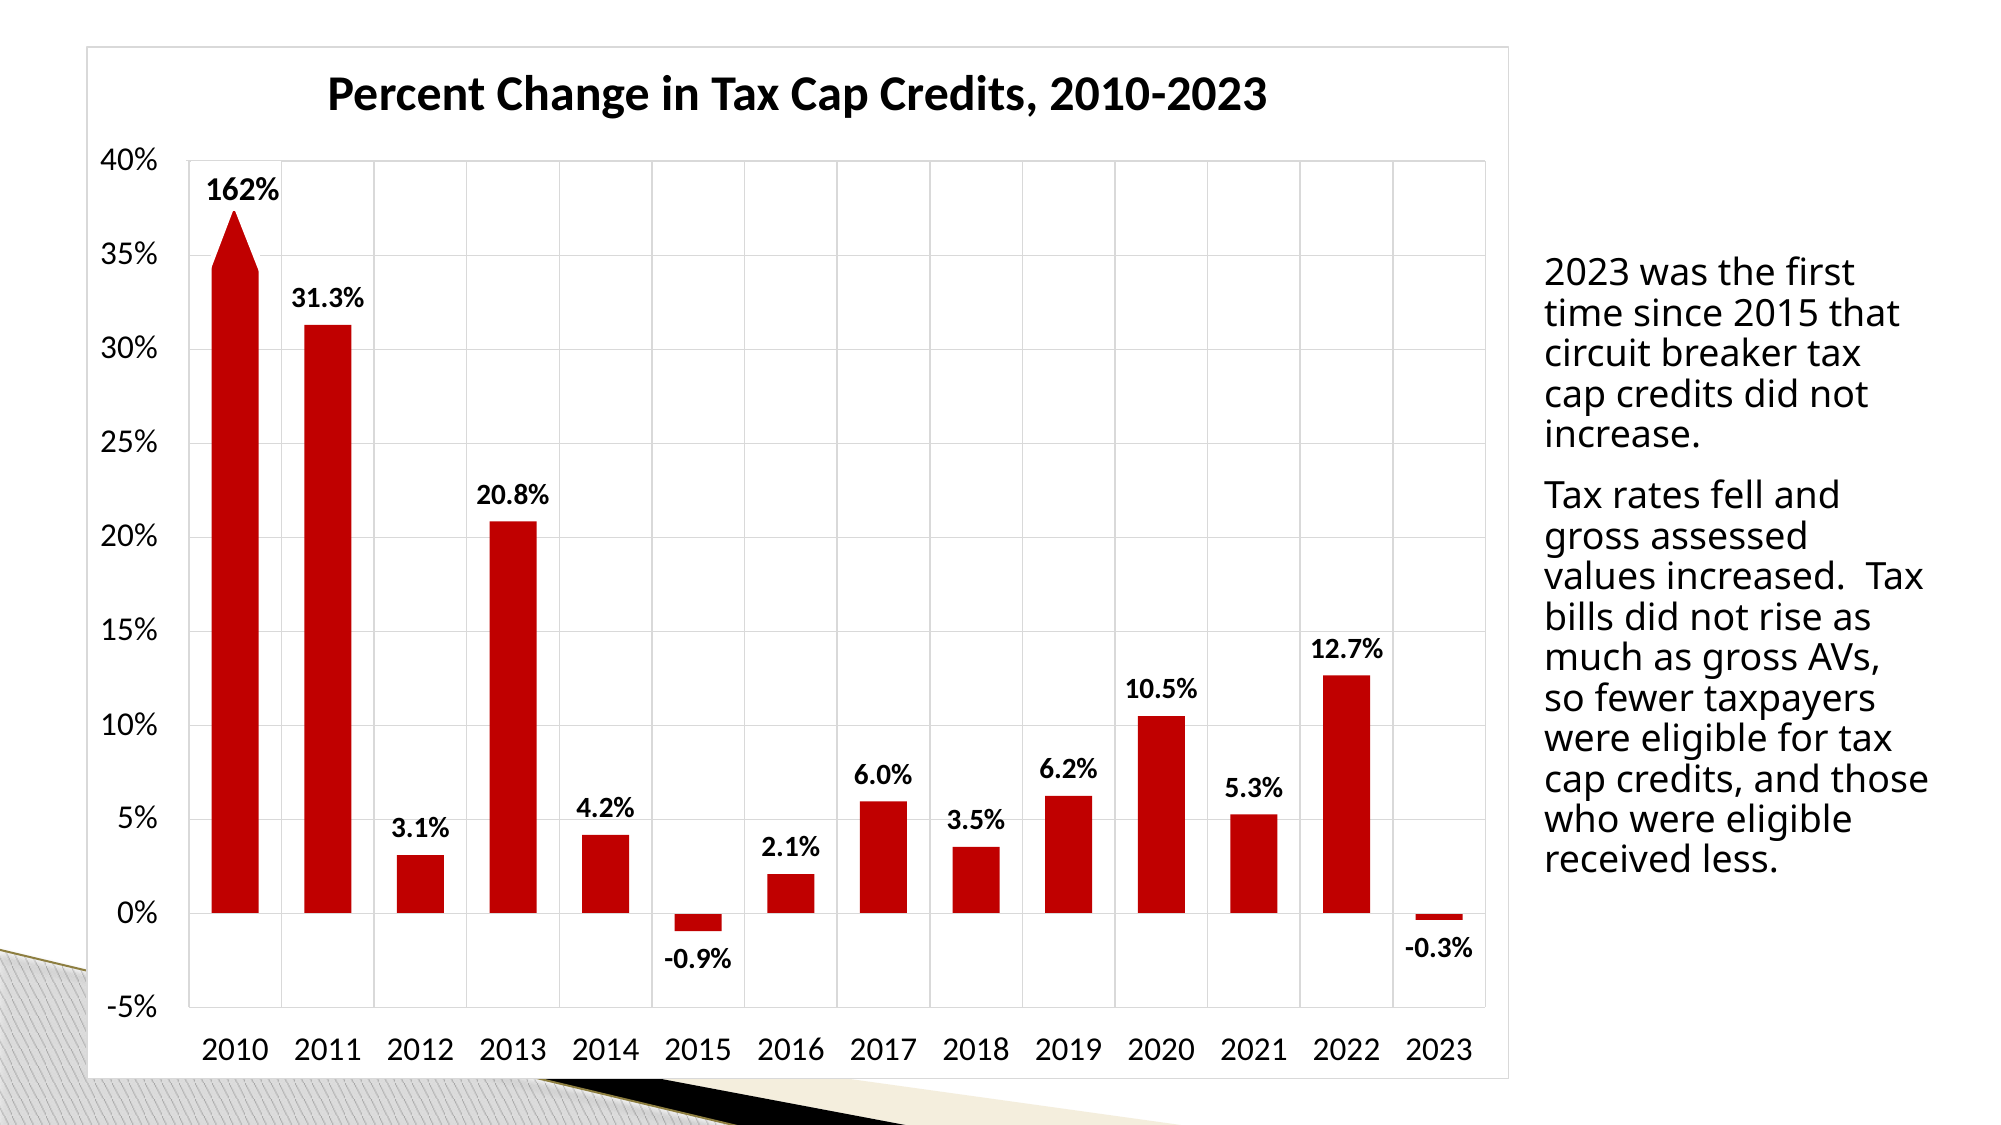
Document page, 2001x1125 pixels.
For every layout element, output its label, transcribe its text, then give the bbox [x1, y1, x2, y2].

text_box 2023 was the first time since 2015 that circuit breaker tax cap credits did not increase. Tax rates fell and gross assessed values increased. Tax bills did not rise as much as gross AVs, so fewer taxpayers were eligible for tax cap credits, and those who were eligible received less. [1529, 245, 1946, 931]
picture [85, 45, 1510, 1080]
